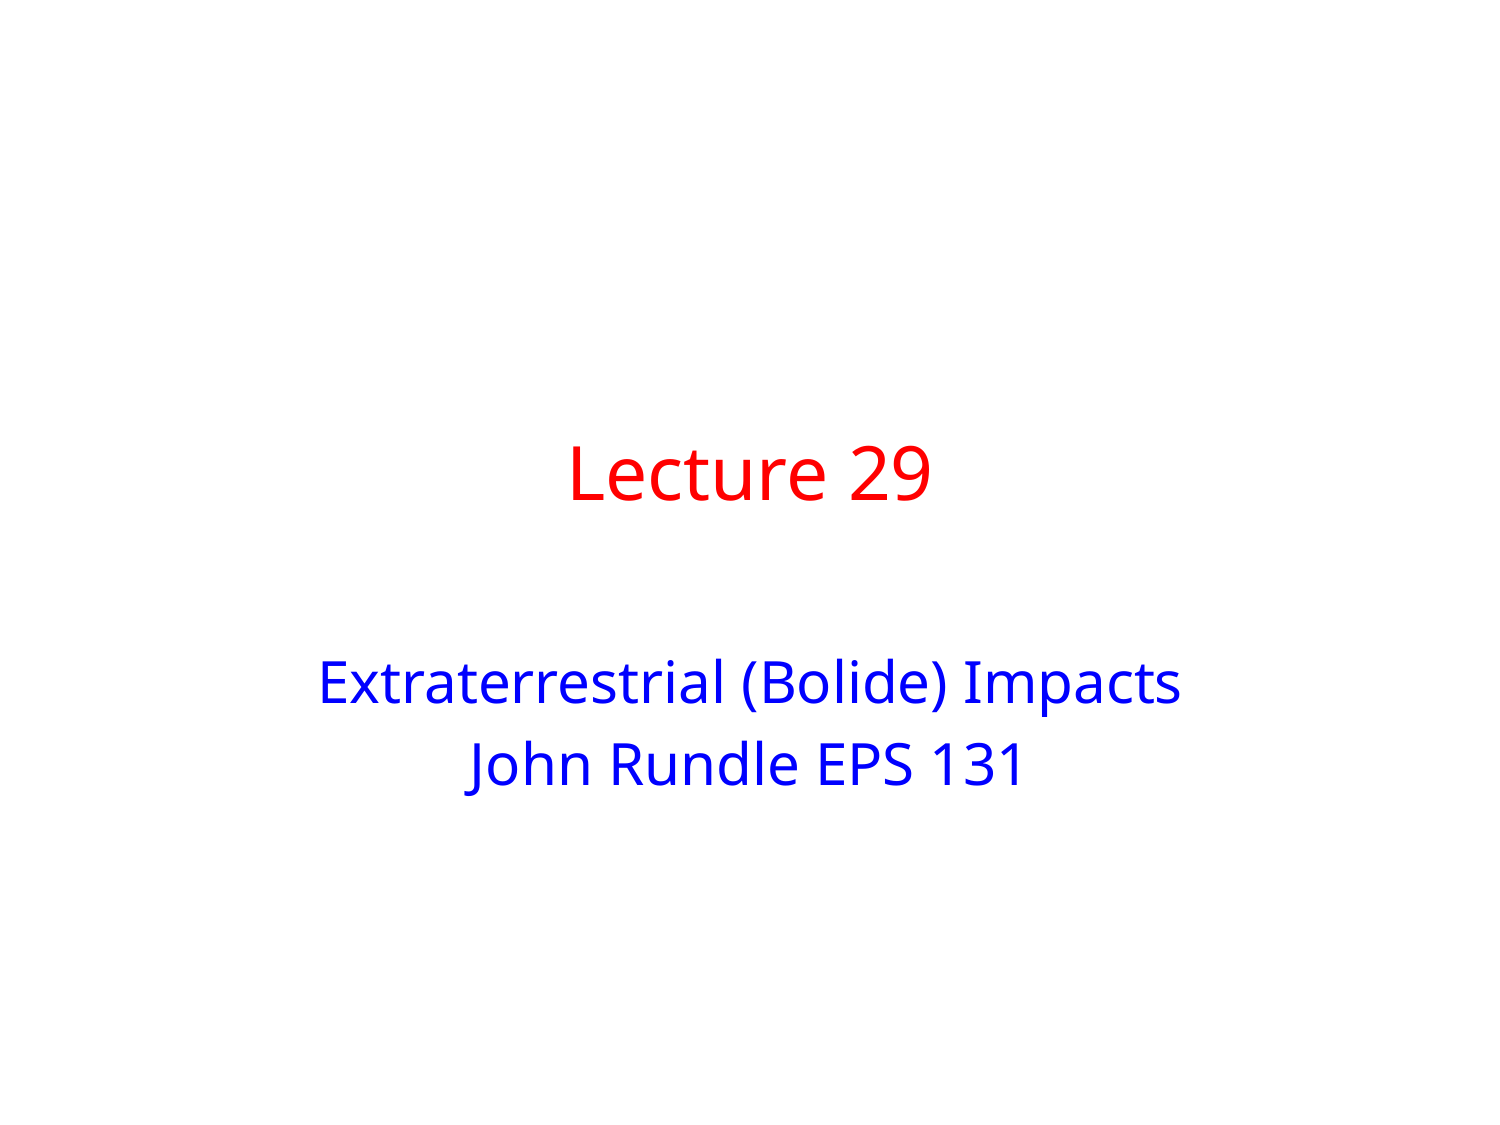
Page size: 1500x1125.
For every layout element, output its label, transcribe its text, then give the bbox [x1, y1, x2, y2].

title Lecture 29 [112, 349, 1388, 591]
subtitle Extraterrestrial (Bolide) Impacts John Rundle EPS 131 [225, 637, 1275, 925]
